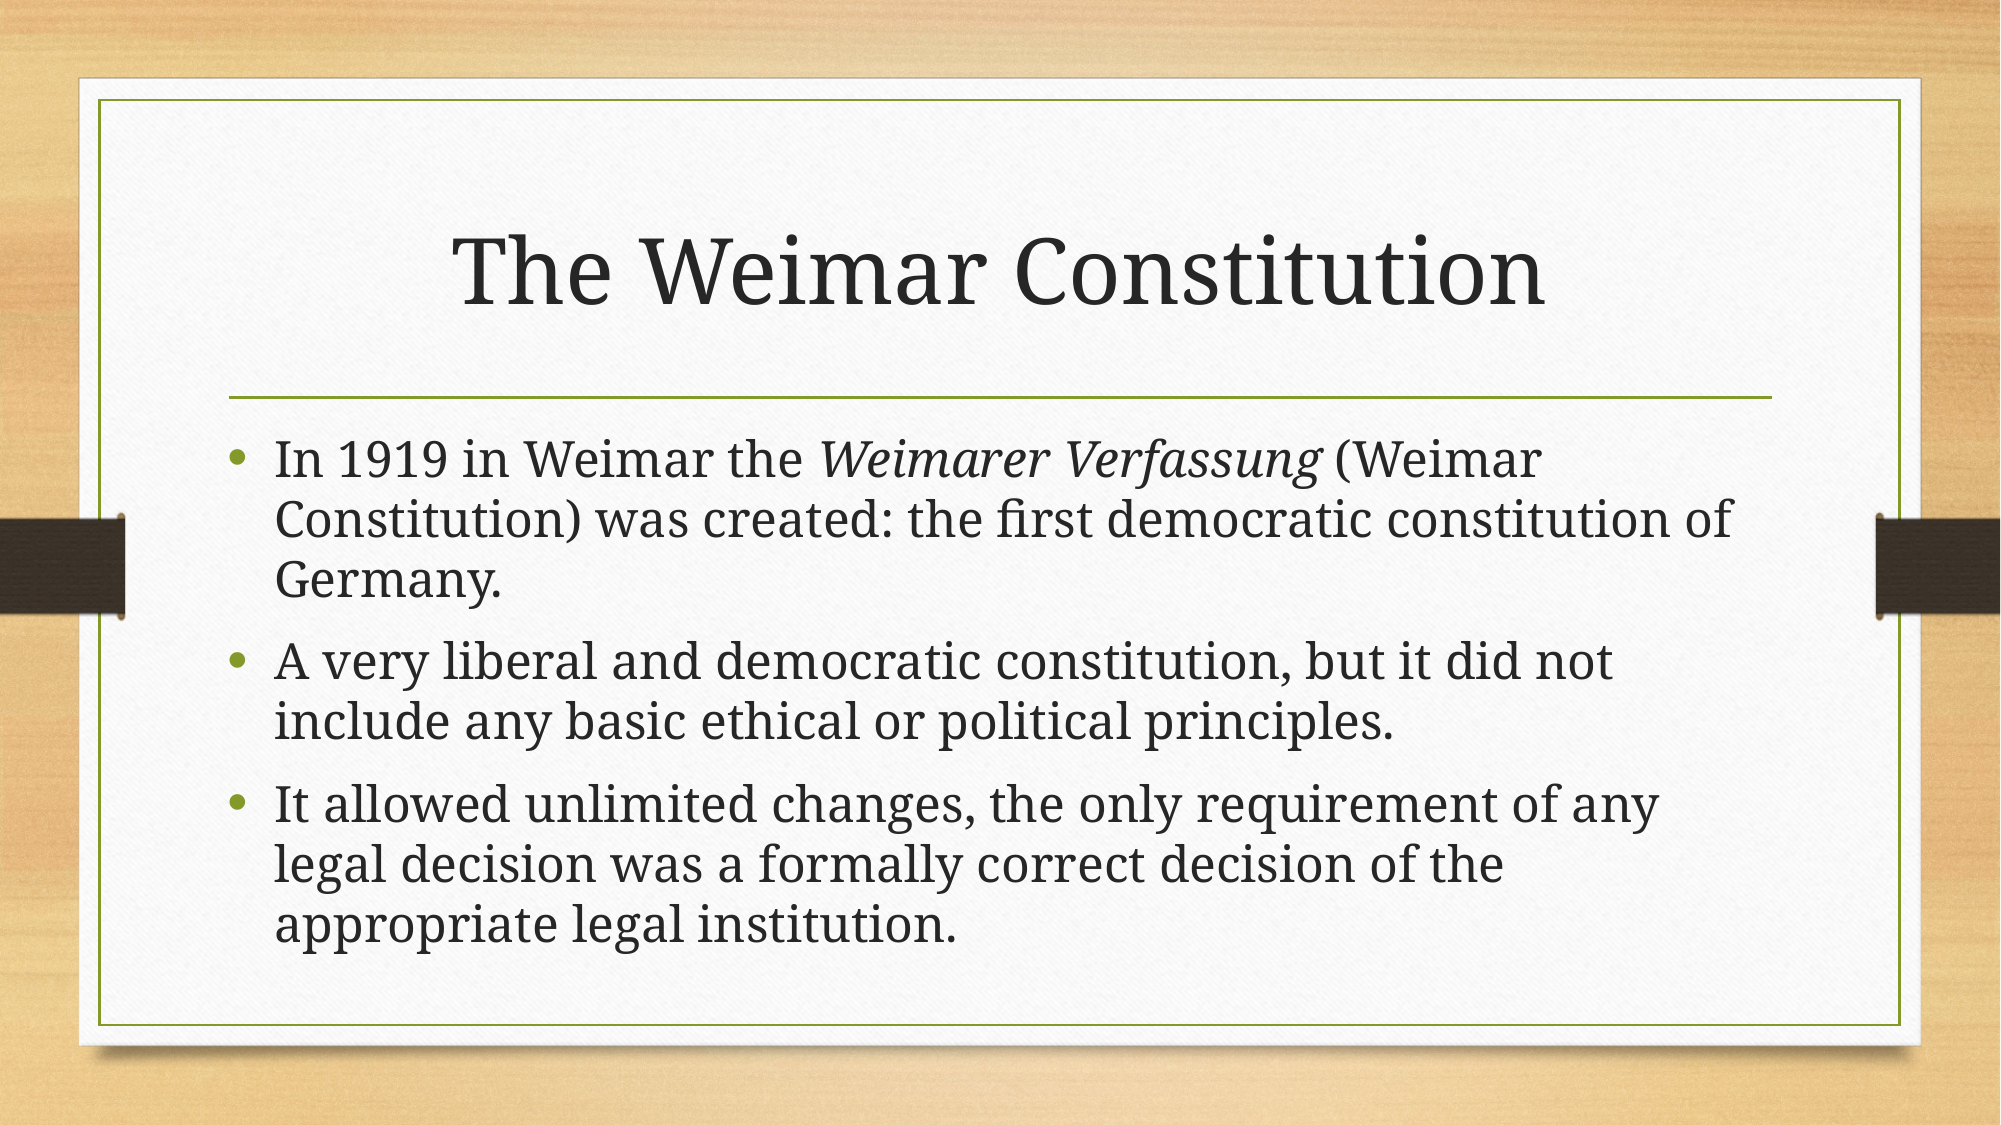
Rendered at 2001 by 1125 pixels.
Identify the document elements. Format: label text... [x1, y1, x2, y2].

list In 1919 in Weimar the Weimarer Verfassung (Weimar Constitution) was created: the first democratic constitution of Germany. A very liberal and democratic constitution, but it did not include any basic ethical or political principles. It allowed unlimited changes, the only requirement of any legal decision was a formally correct decision of the appropriate legal institution. [212, 419, 1788, 964]
title The Weimar Constitution [212, 161, 1788, 375]
picture [0, 0, 2001, 1125]
